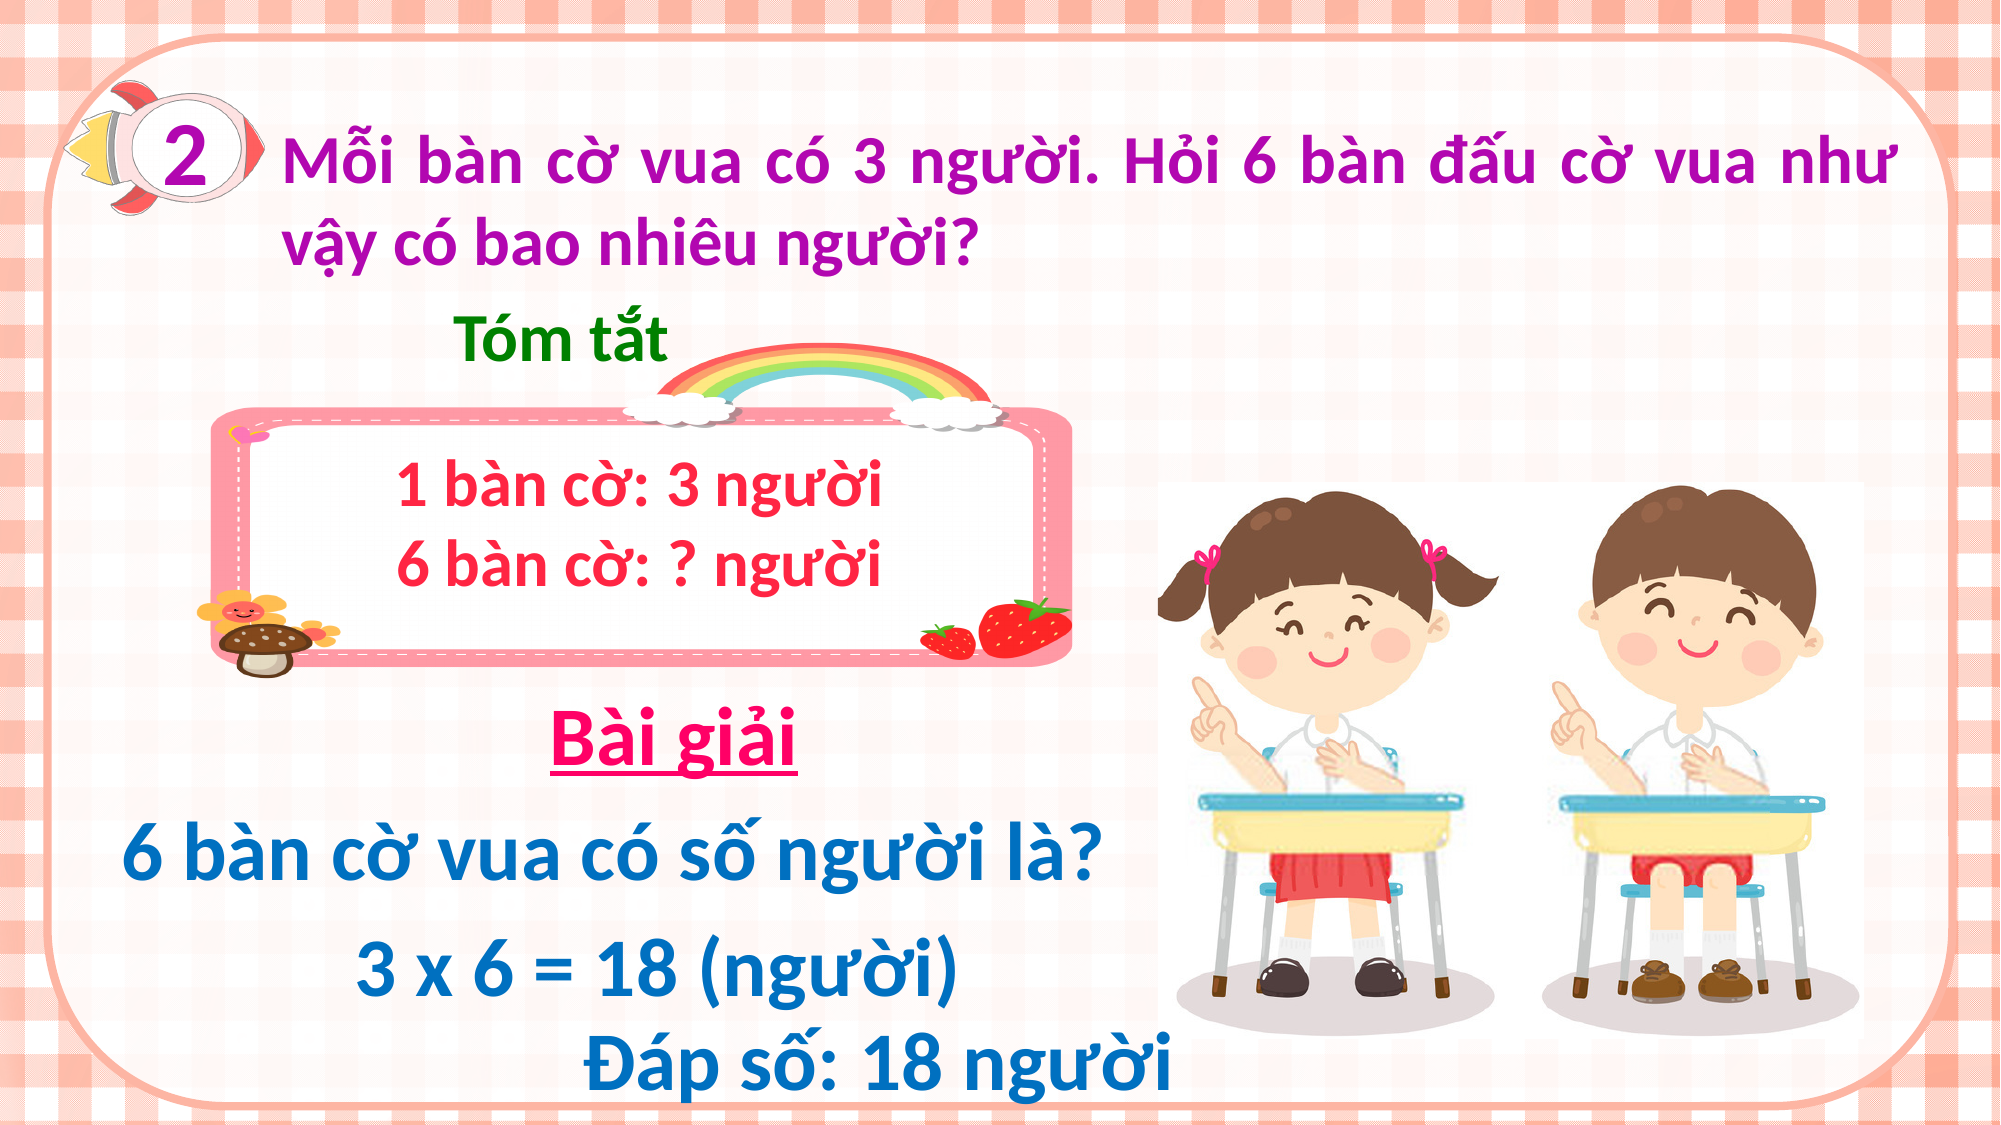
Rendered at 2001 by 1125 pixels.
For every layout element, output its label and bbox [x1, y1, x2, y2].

picture [1157, 482, 1865, 1039]
text_box [54, 40, 280, 266]
text_box [0, 0, 2000, 1125]
text_box [188, 338, 1091, 688]
